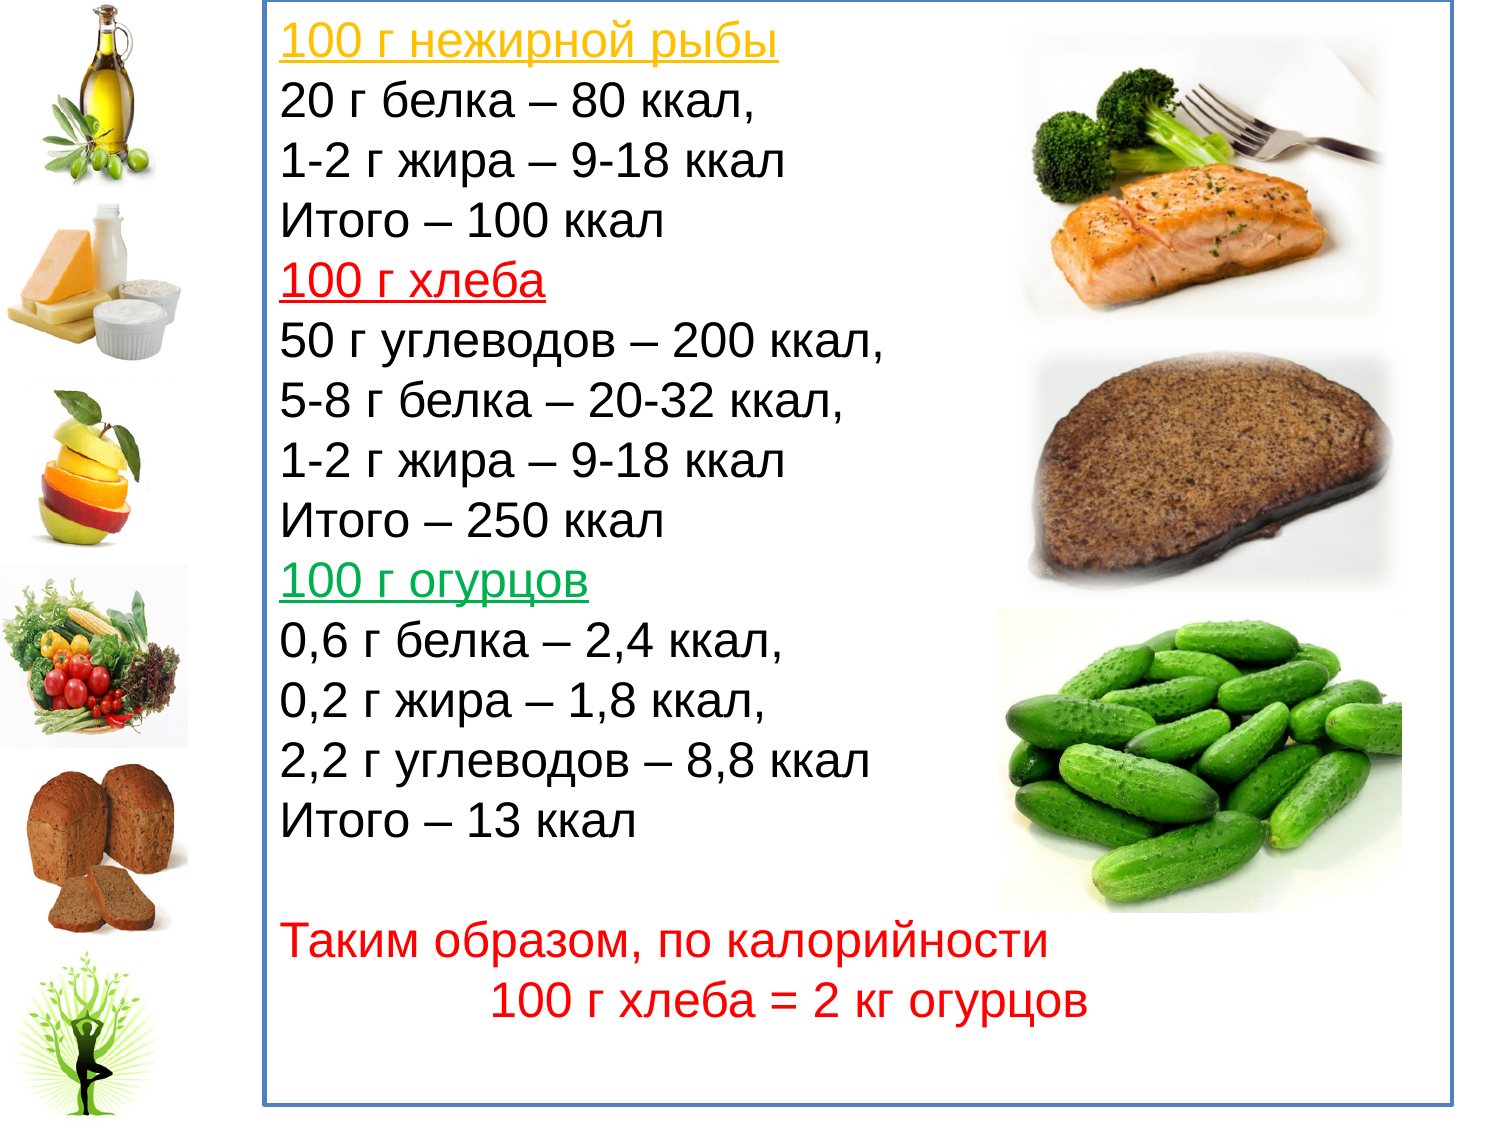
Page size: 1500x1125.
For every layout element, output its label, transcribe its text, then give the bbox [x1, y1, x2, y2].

picture [1010, 20, 1390, 327]
picture [997, 609, 1402, 913]
picture [1019, 340, 1402, 598]
text_box 100 г нежирной рыбы 20 г белка – 80 ккал, 1-2 г жира – 9-18 ккал Итого – 100 ккал 100 г хлеба 50 г углеводов – 200 ккал, 5-8 г белка – 20-32 ккал, 1-2 г жира – 9-18 ккал Итого – 250 ккал 100 г огурцов 0,6 г белка – 2,4 ккал, 0,2 г жира – 1,8 ккал, 2,2 г углеводов – 8,8 ккал Итого – 13 ккал Таким образом, по калорийности 100 г хлеба = 2 кг огурцов [262, 0, 1454, 1107]
picture [0, 0, 188, 1125]
